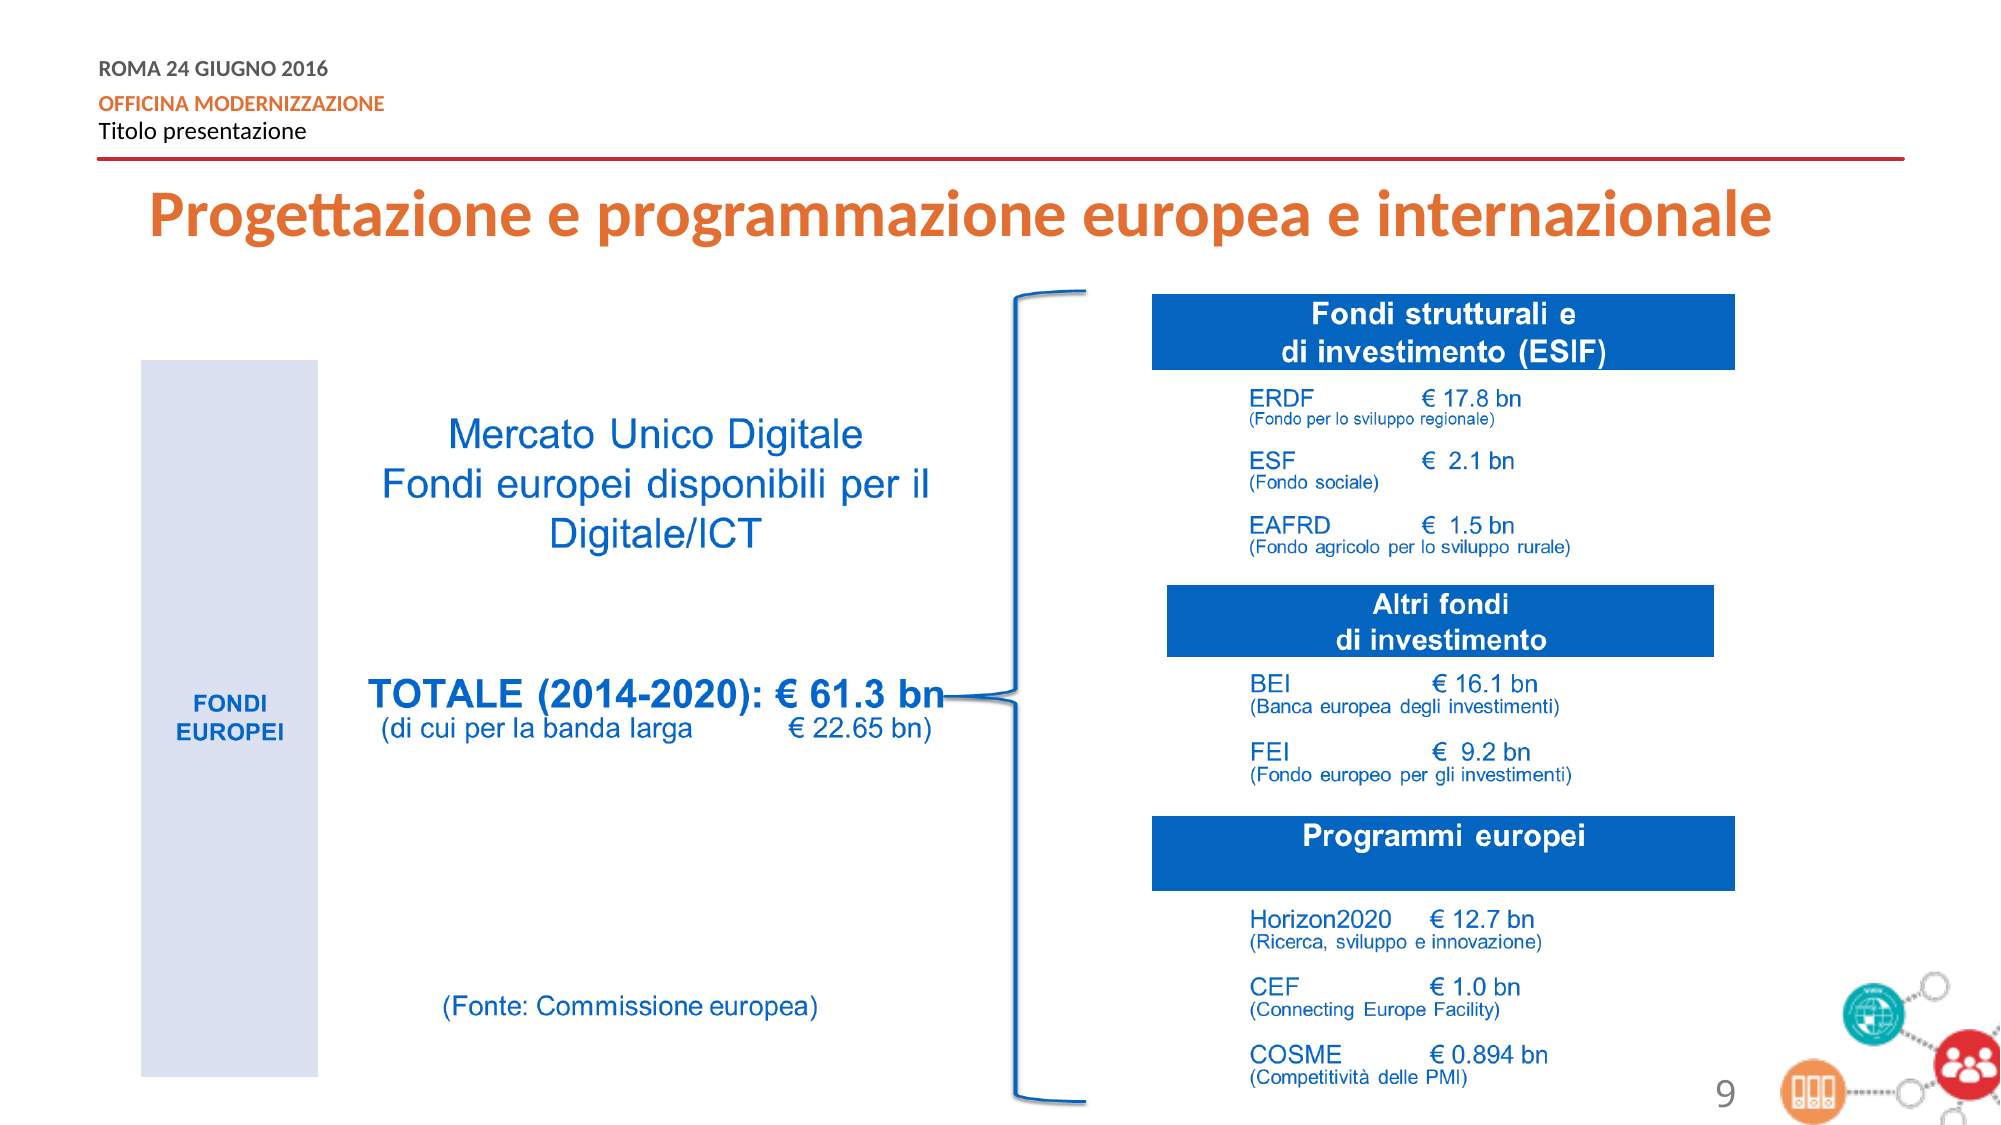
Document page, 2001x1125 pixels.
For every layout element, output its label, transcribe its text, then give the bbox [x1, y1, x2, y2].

picture [1167, 576, 1714, 798]
picture [322, 287, 1094, 1110]
picture [1152, 805, 1735, 891]
picture [1234, 895, 1653, 1100]
picture [1152, 284, 1735, 569]
picture [141, 360, 318, 1077]
text_box Progettazione e programmazione europea e internazionale [149, 179, 1821, 268]
slide_number 9 [1633, 1062, 1752, 1116]
